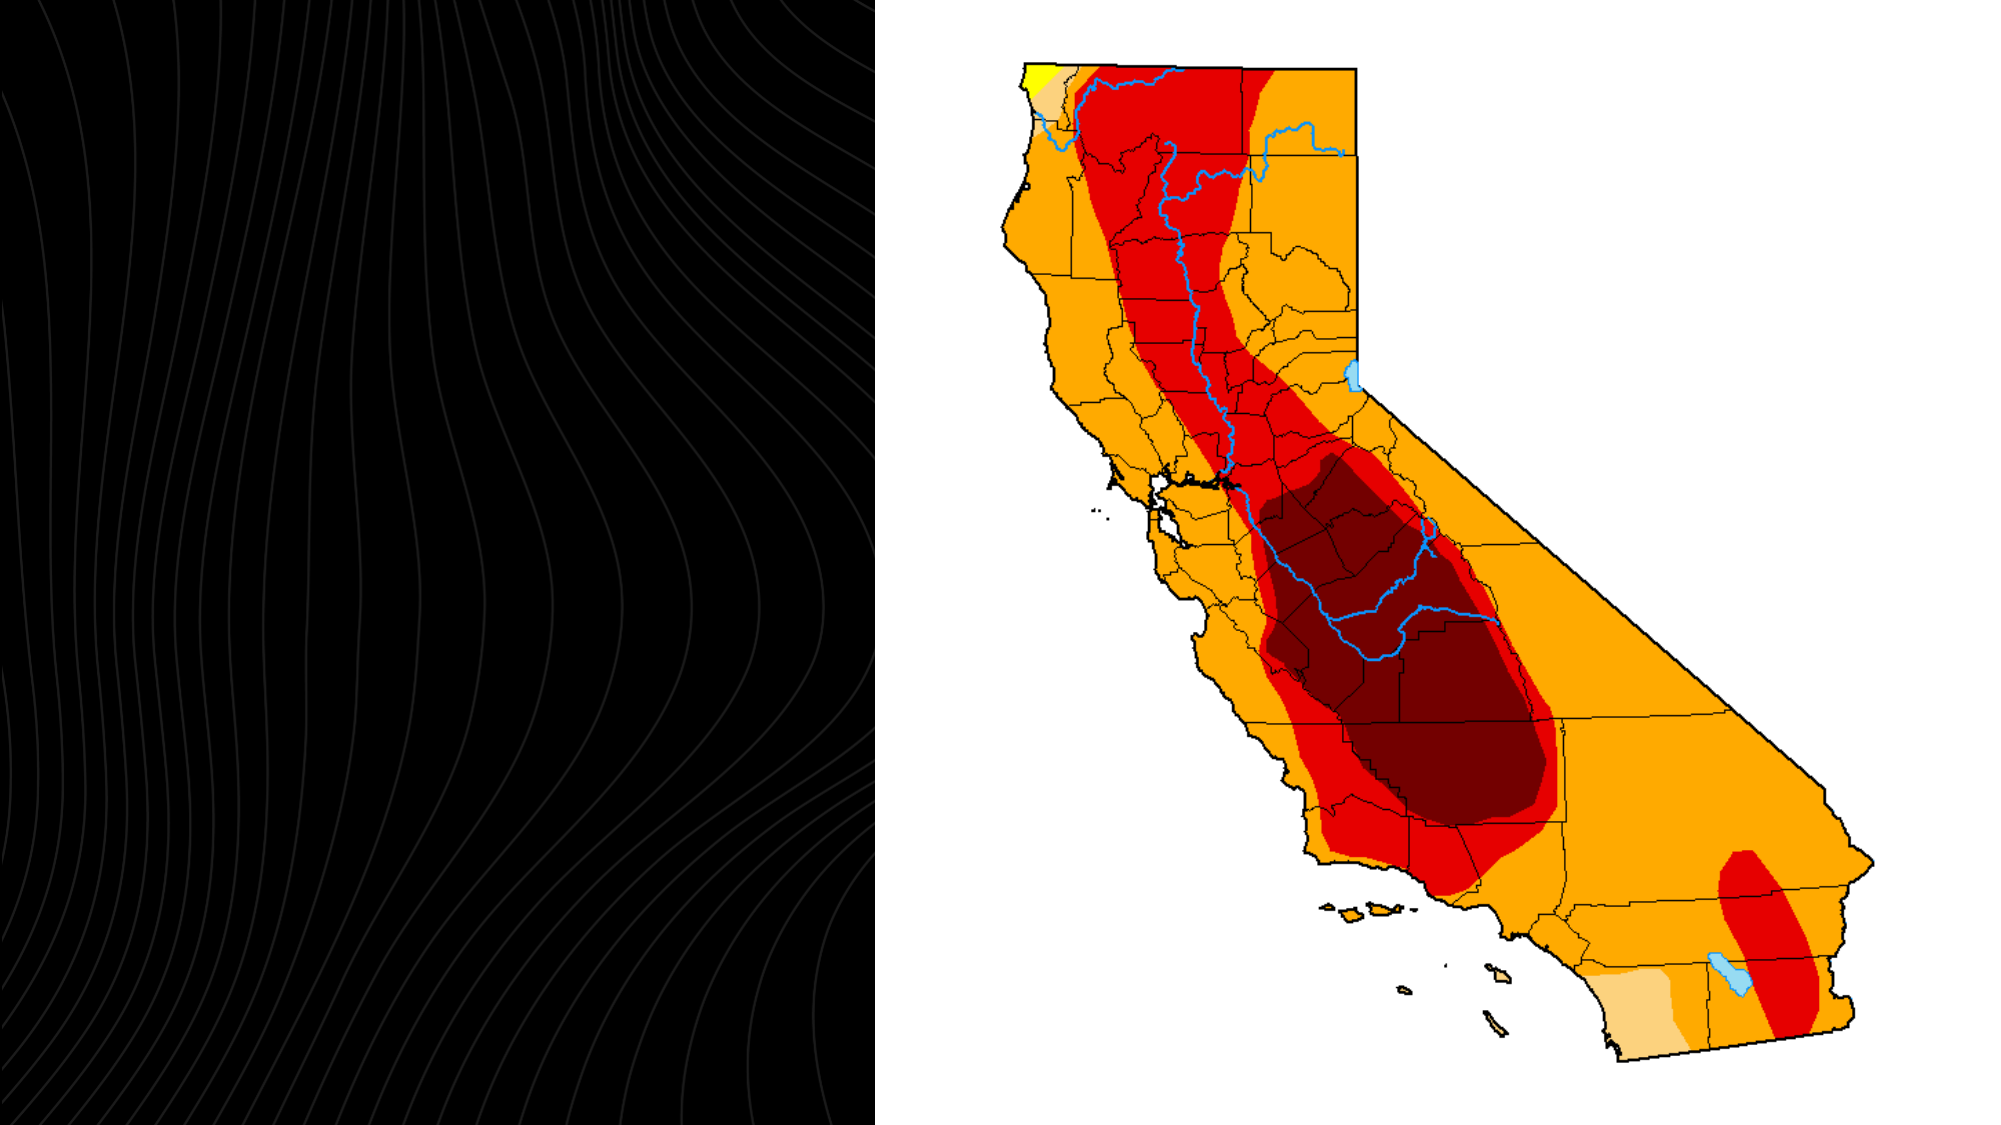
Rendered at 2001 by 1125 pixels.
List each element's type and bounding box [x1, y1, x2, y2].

picture [874, 0, 2000, 1125]
